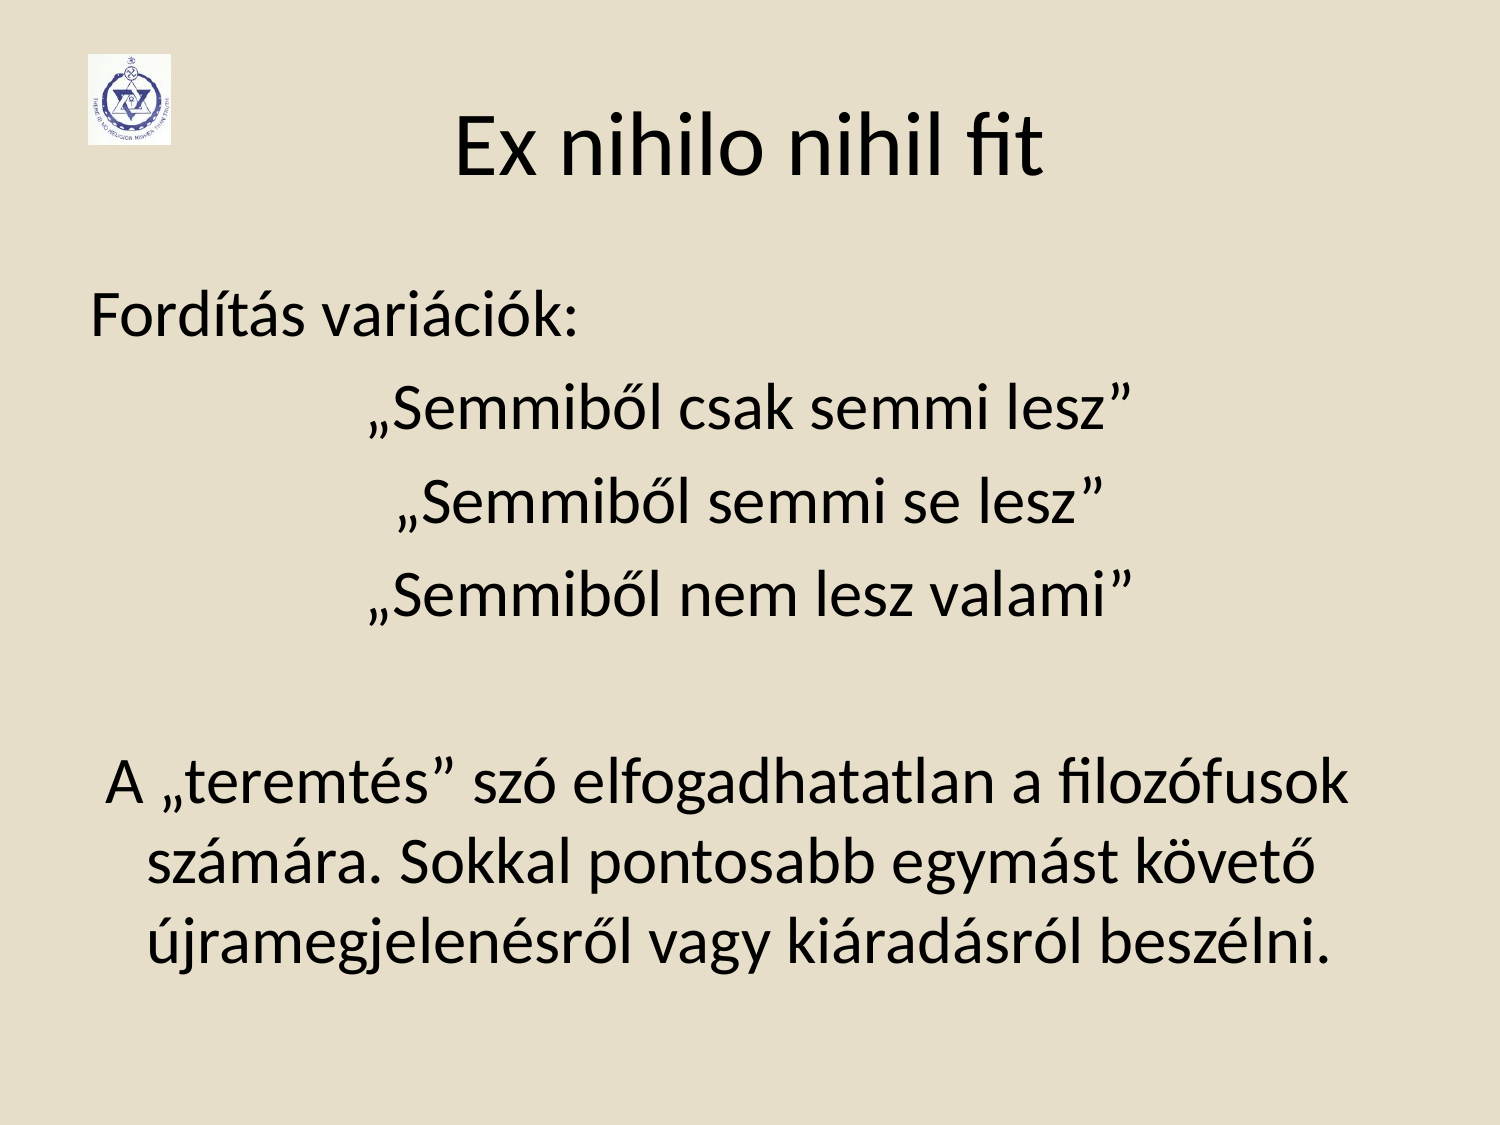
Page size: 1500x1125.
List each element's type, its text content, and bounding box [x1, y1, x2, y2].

title Ex nihilo nihil fit [75, 45, 1425, 233]
list Fordítás variációk: „Semmiből csak semmi lesz” „Semmiből semmi se lesz” „Semmiből nem lesz valami” A „teremtés” szó elfogadhatatlan a filozófusok számára. Sokkal pontosabb egymást követő újramegjelenésről vagy kiáradásról beszélni. [75, 262, 1425, 1005]
